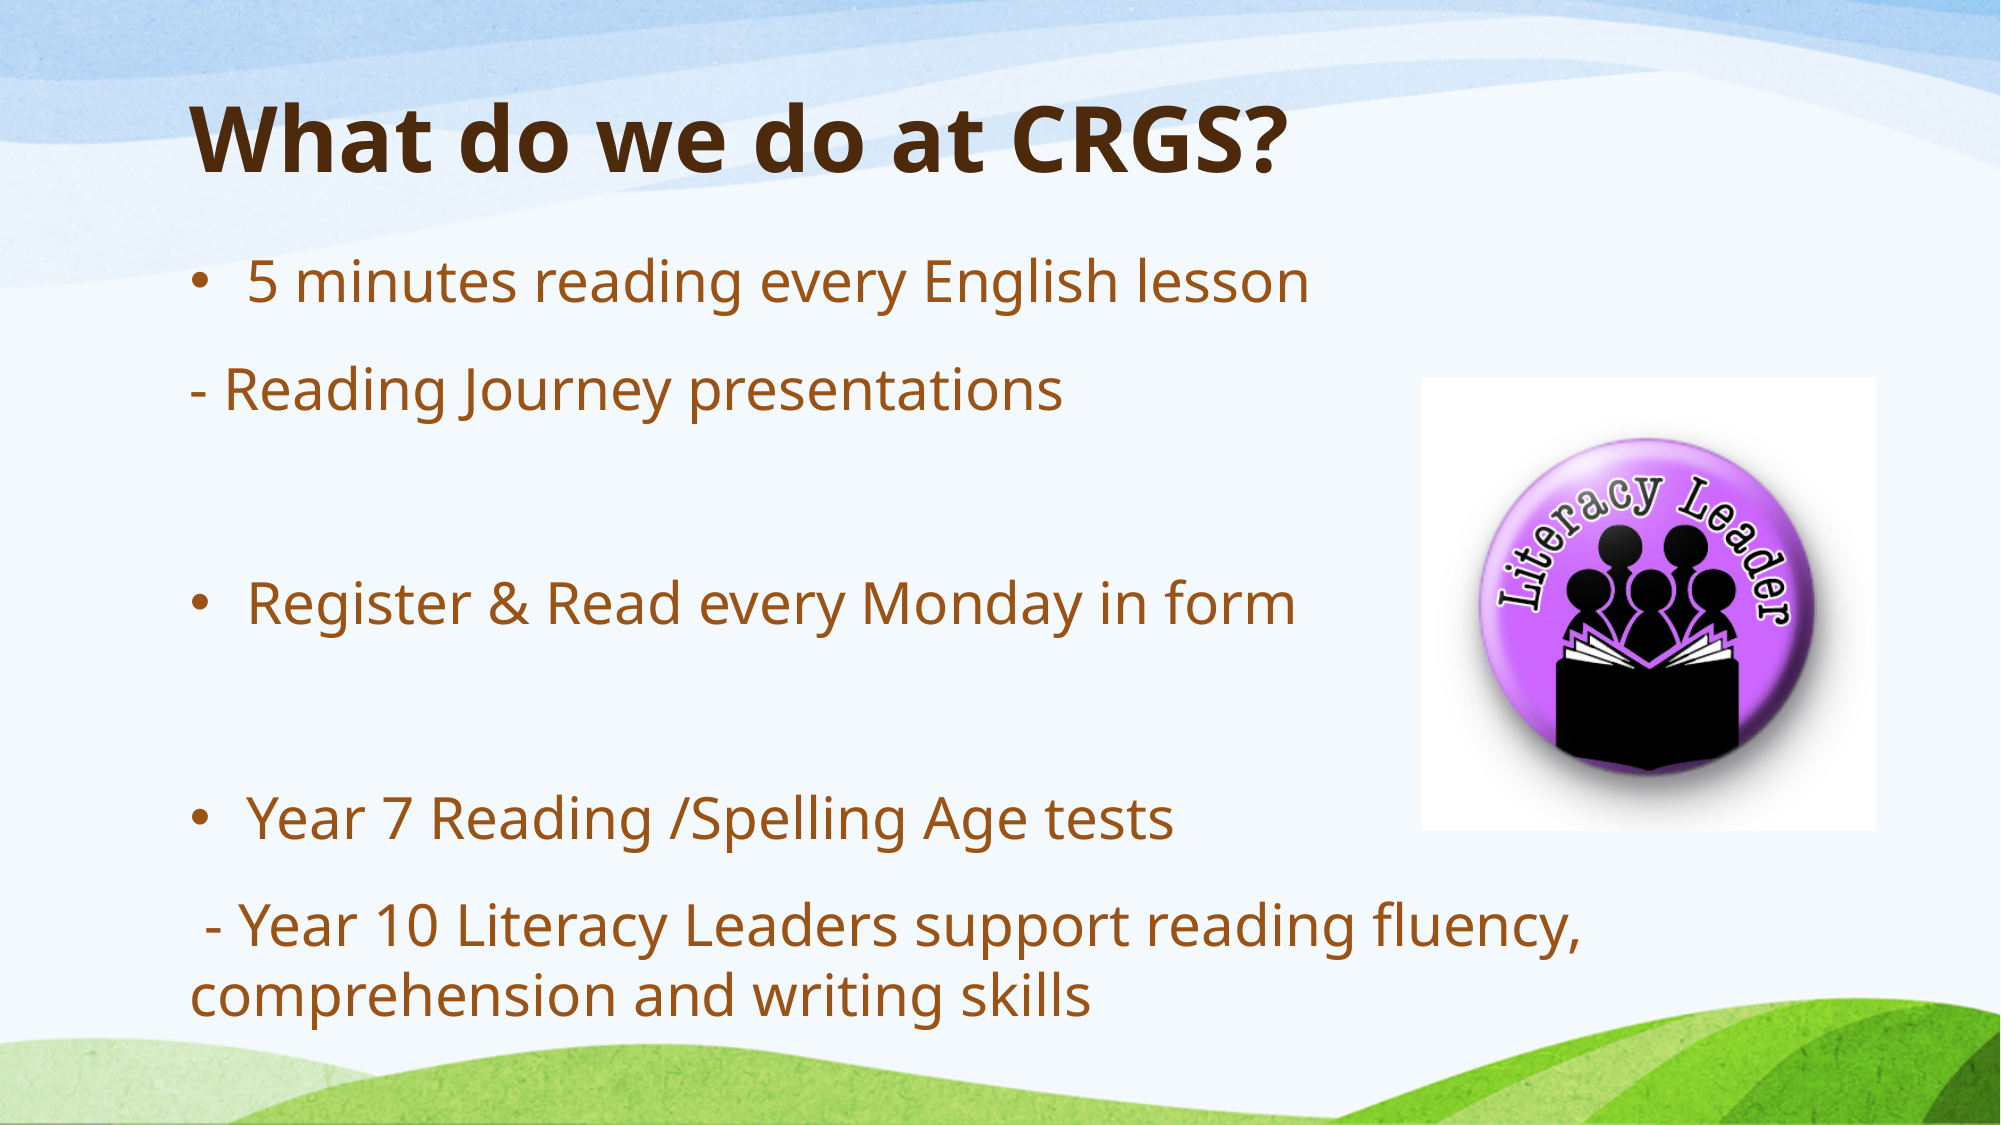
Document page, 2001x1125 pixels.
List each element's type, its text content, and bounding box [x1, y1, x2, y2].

title What do we do at CRGS? [174, 0, 1825, 200]
list 5 minutes reading every English lesson - Reading Journey presentations Register & Read every Monday in form Year 7 Reading /Spelling Age tests - Year 10 Literacy Leaders support reading fluency, comprehension and writing skills [174, 236, 1825, 1082]
picture [0, 0, 2001, 1125]
